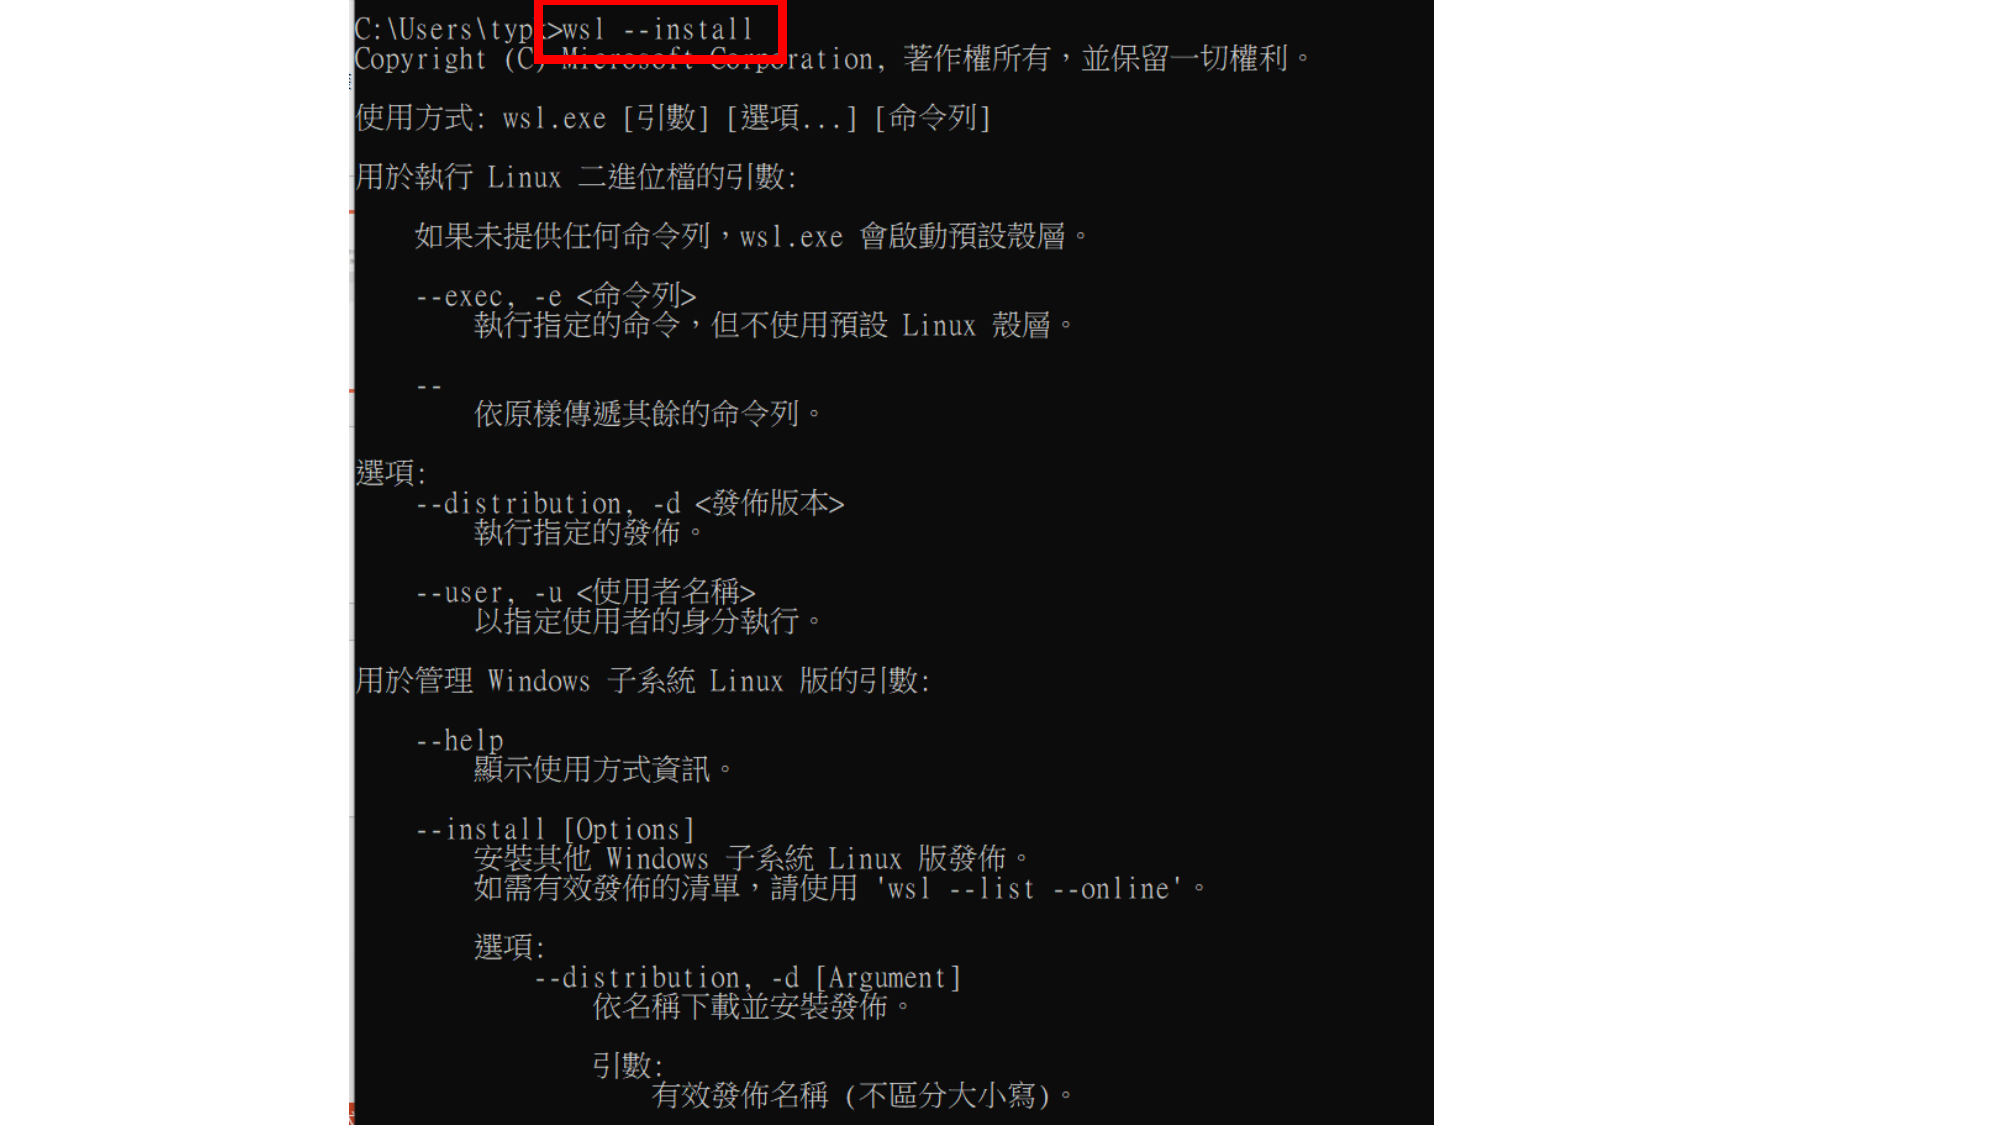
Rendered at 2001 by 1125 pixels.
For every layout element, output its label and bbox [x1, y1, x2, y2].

picture [349, 0, 1434, 1125]
